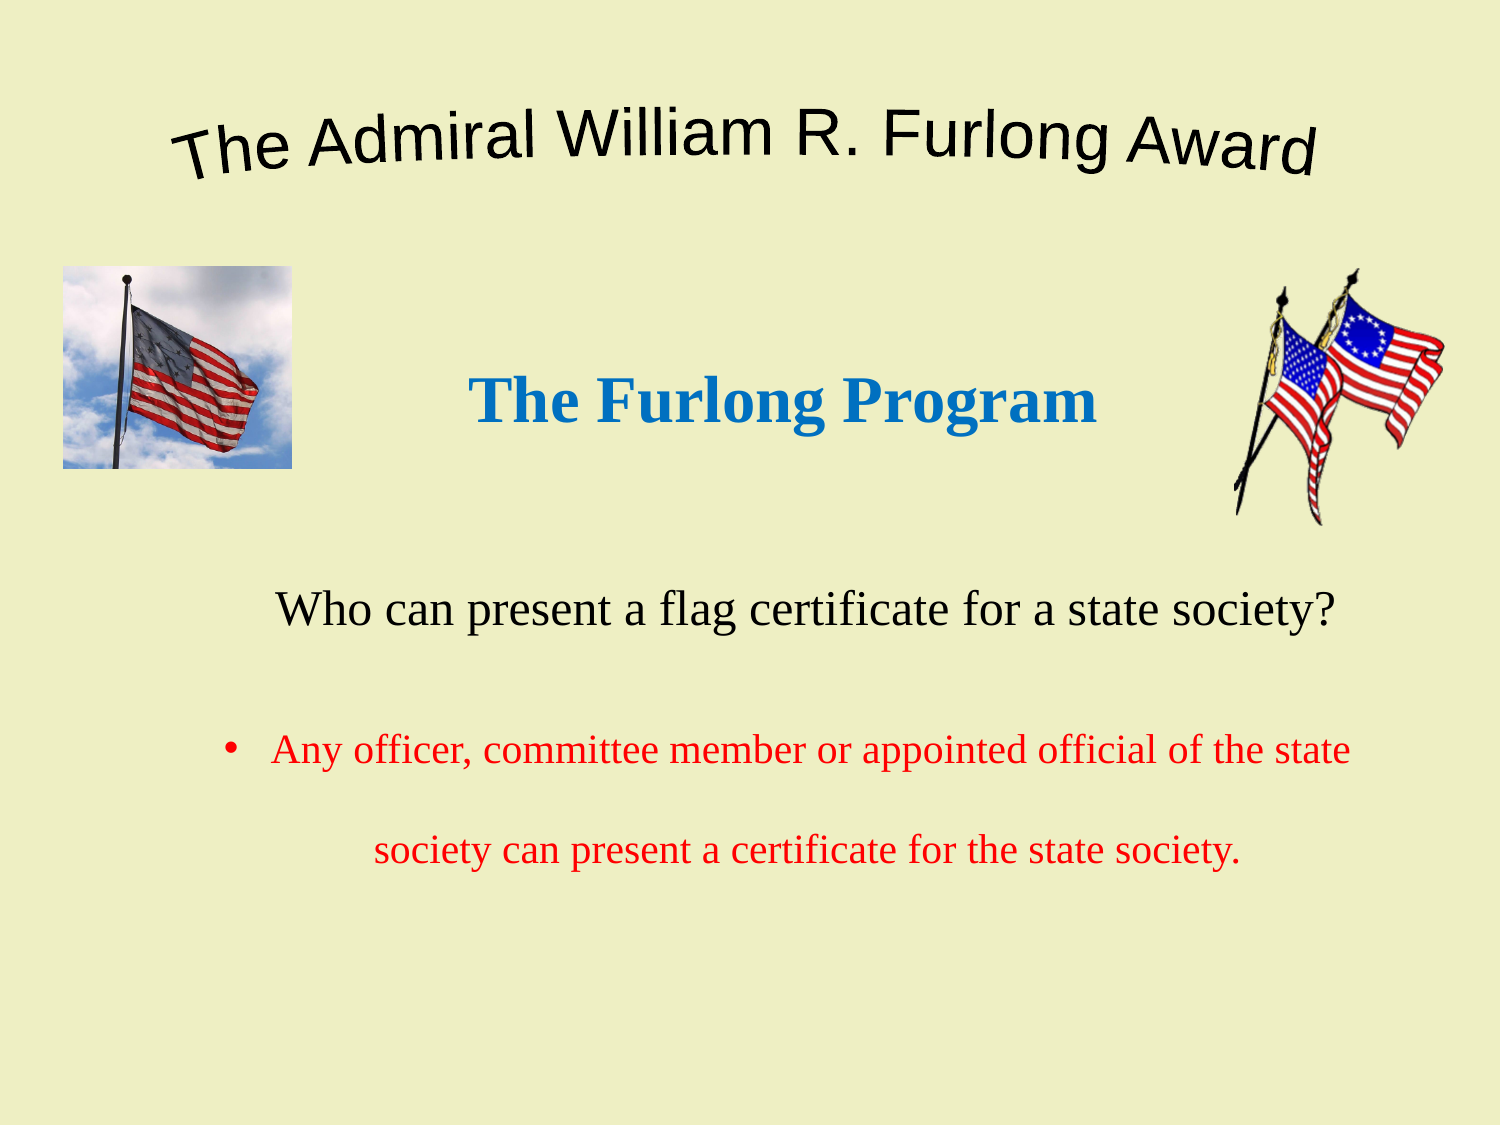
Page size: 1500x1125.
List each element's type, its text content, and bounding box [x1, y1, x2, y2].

picture [63, 266, 292, 469]
picture [1234, 266, 1447, 529]
text_box Any officer, committee member or appointed official of the state society can present a certificate for the state society. [208, 714, 1375, 880]
text_box The Furlong Program [453, 348, 1131, 443]
title Who can present a flag certificate for a state society? [200, 549, 1413, 661]
